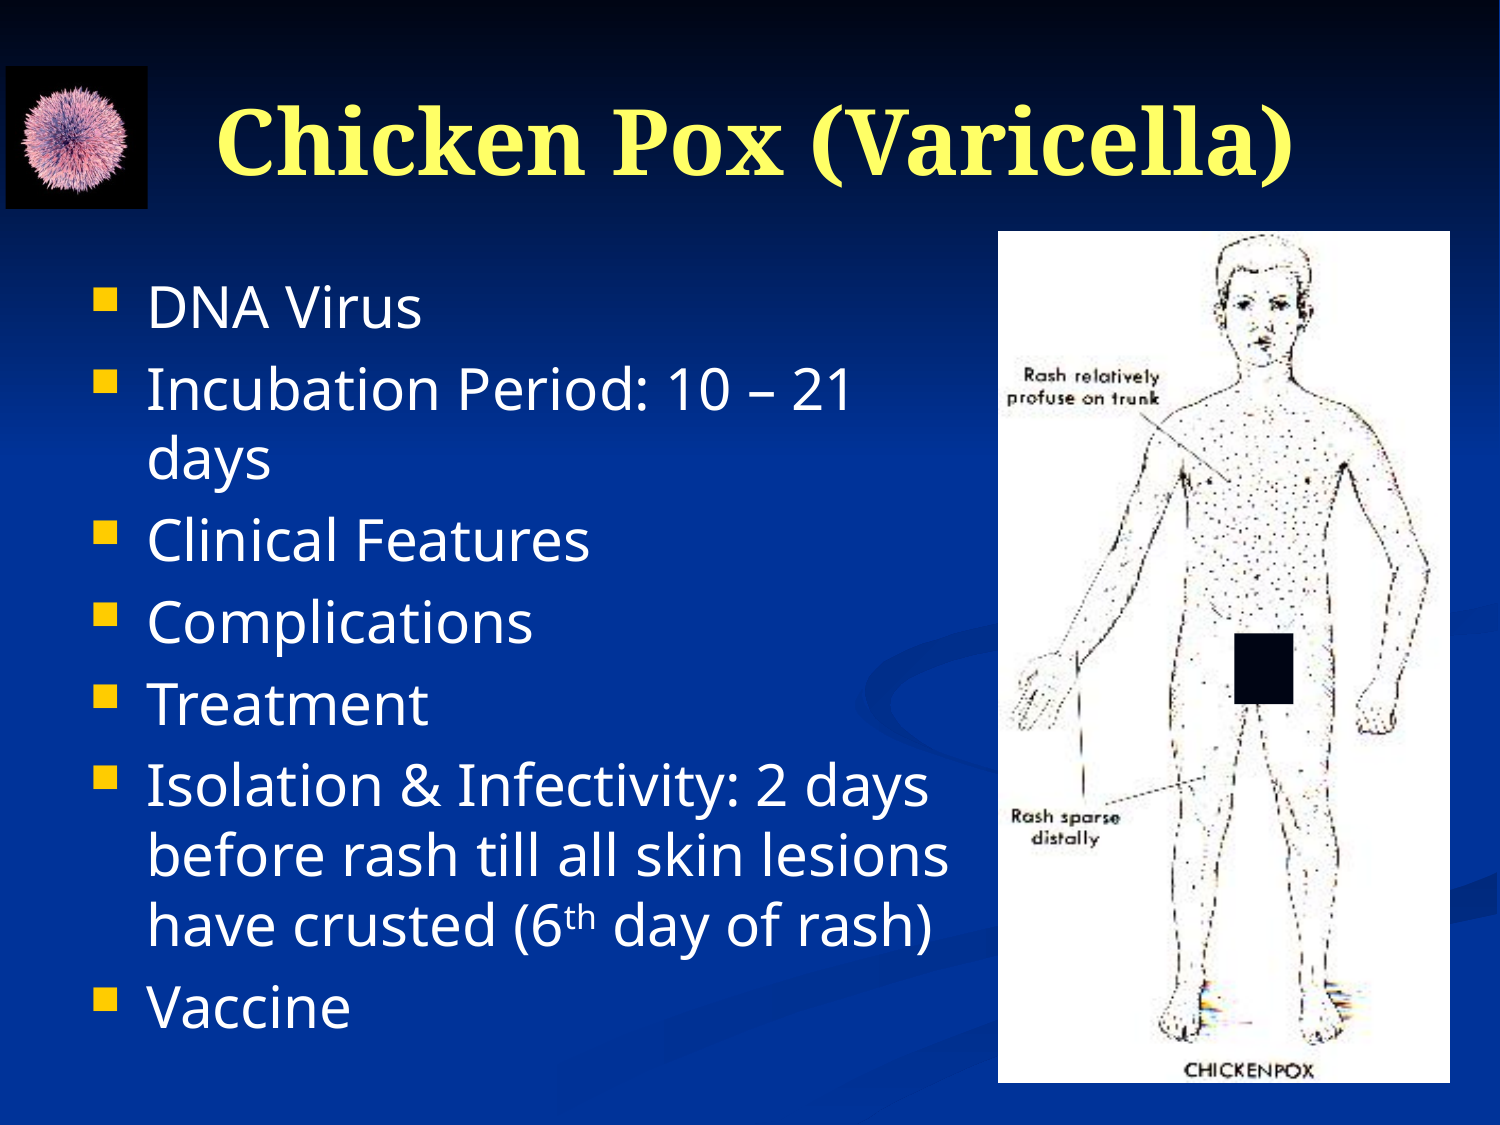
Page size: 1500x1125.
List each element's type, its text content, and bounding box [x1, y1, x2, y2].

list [997, 231, 1450, 1083]
list DNA Virus Incubation Period: 10 – 21 days Clinical Features Complications Treatment Isolation & Infectivity: 2 days before rash till all skin lesions have crusted (6th day of rash) Vaccine [74, 262, 987, 1006]
picture [5, 66, 148, 209]
title Chicken Pox (Varicella) [159, 44, 1353, 233]
